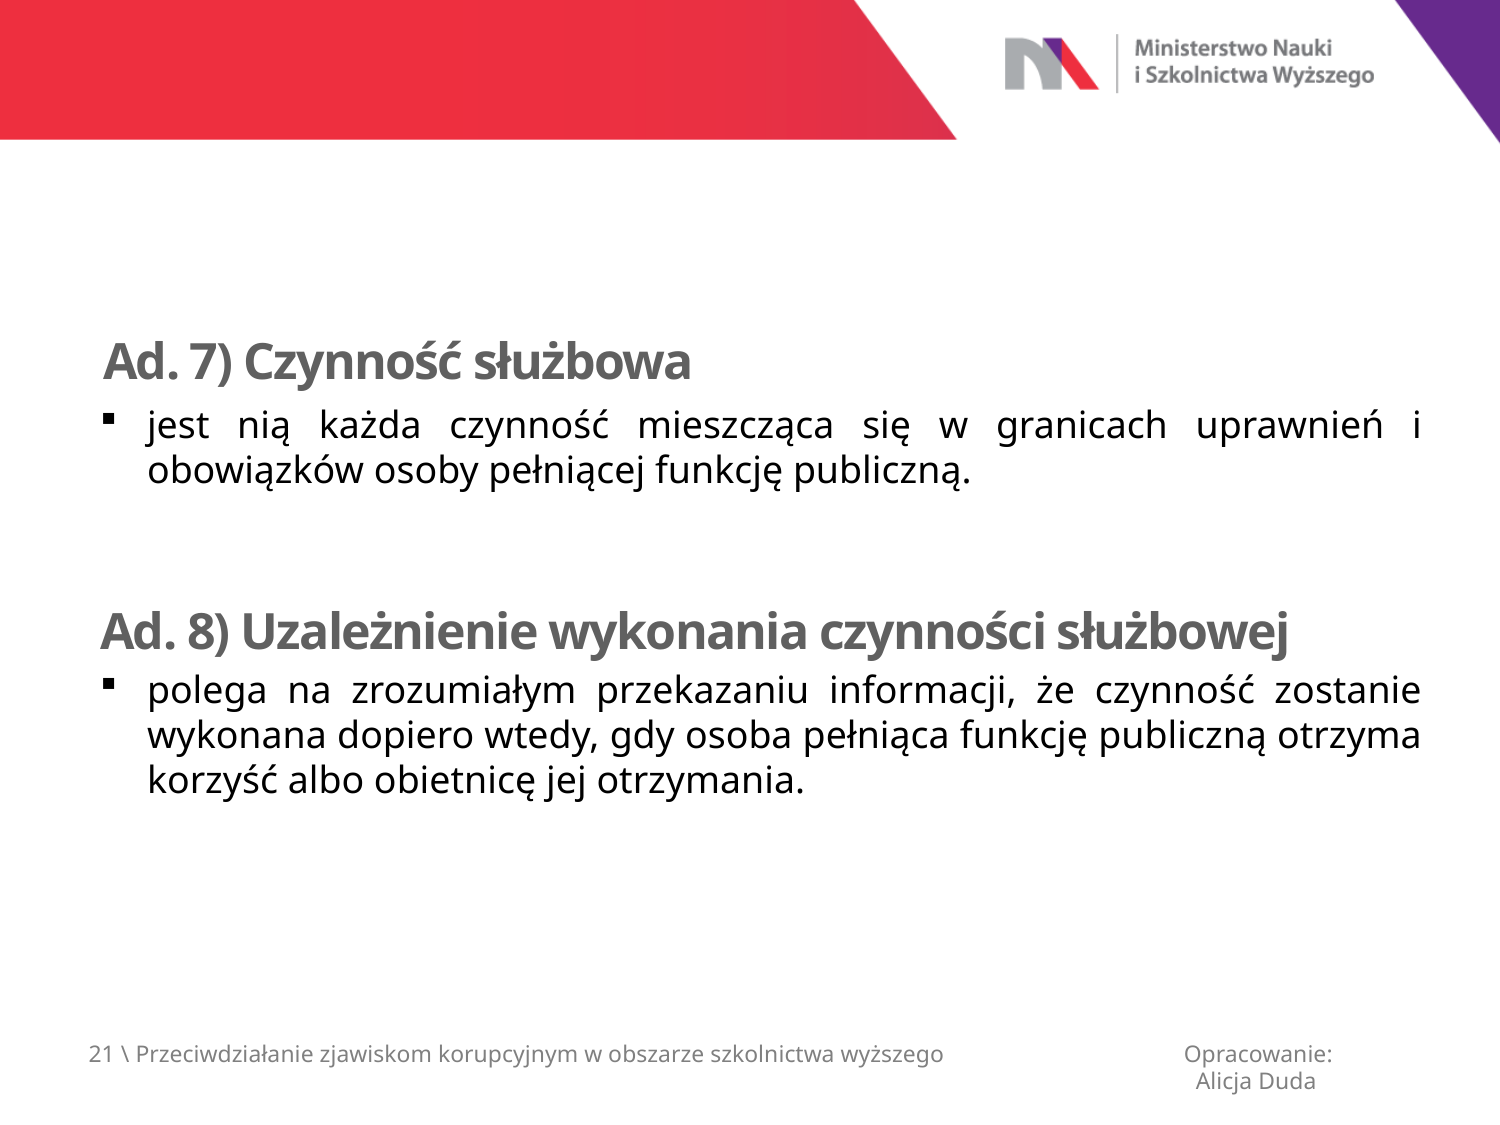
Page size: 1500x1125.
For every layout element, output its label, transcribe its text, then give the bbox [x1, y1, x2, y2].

text_box 21 \ Przeciwdziałanie zjawiskom korupcyjnym w obszarze szkolnictwa wyższego [88, 1039, 1183, 1067]
text_box Opracowanie: Alicja Duda [1183, 1039, 1333, 1095]
text_box jest nią każda czynność mieszcząca się w granicach uprawnień i obowiązków osoby pełniącej funkcję publiczną. Ad. 8) Uzależnienie wykonania czynności służbowej polega na zrozumiałym przekazaniu informacji, że czynność zostanie wykonana dopiero wtedy, gdy osoba pełniąca funkcję publiczną otrzyma korzyść albo obietnicę jej otrzymania. [100, 400, 1424, 531]
picture [0, 0, 1500, 1125]
text_box Ad. 7) Czynność służbowa [88, 338, 1424, 397]
